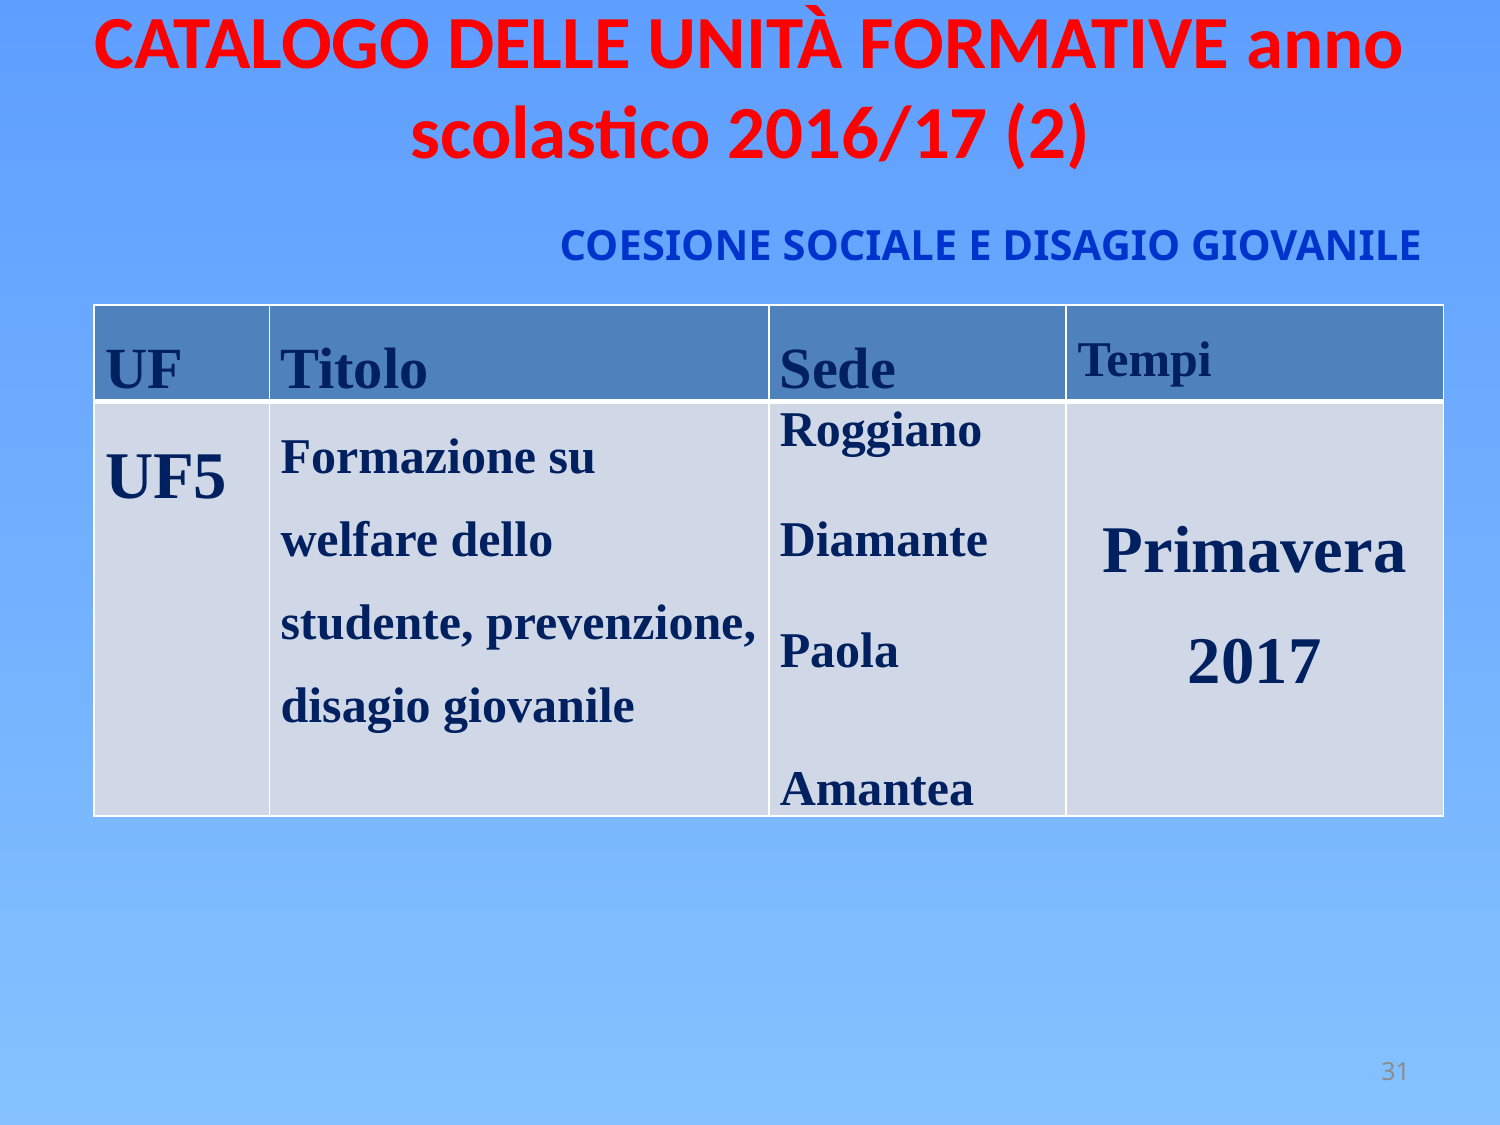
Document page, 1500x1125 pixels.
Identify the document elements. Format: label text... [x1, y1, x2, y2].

table_cell Primavera 2017 [1067, 404, 1443, 815]
text_box COESIONE SOCIALE E DISAGIO GIOVANILE [544, 211, 1438, 277]
table_cell UF5 [95, 404, 269, 815]
table_header Sede [770, 306, 1065, 399]
table_cell Roggiano Diamante Paola Amantea [770, 404, 1065, 815]
table_header Titolo [270, 306, 768, 399]
table_header UF [95, 306, 269, 399]
slide_number 31 [1074, 1042, 1425, 1103]
table_header Tempi [1067, 306, 1443, 399]
title CATALOGO DELLE UNITÀ FORMATIVE anno scolastico 2016/17 (2) [74, 44, 1426, 233]
table_cell Formazione su welfare dello studente, prevenzione, disagio giovanile [270, 404, 768, 815]
